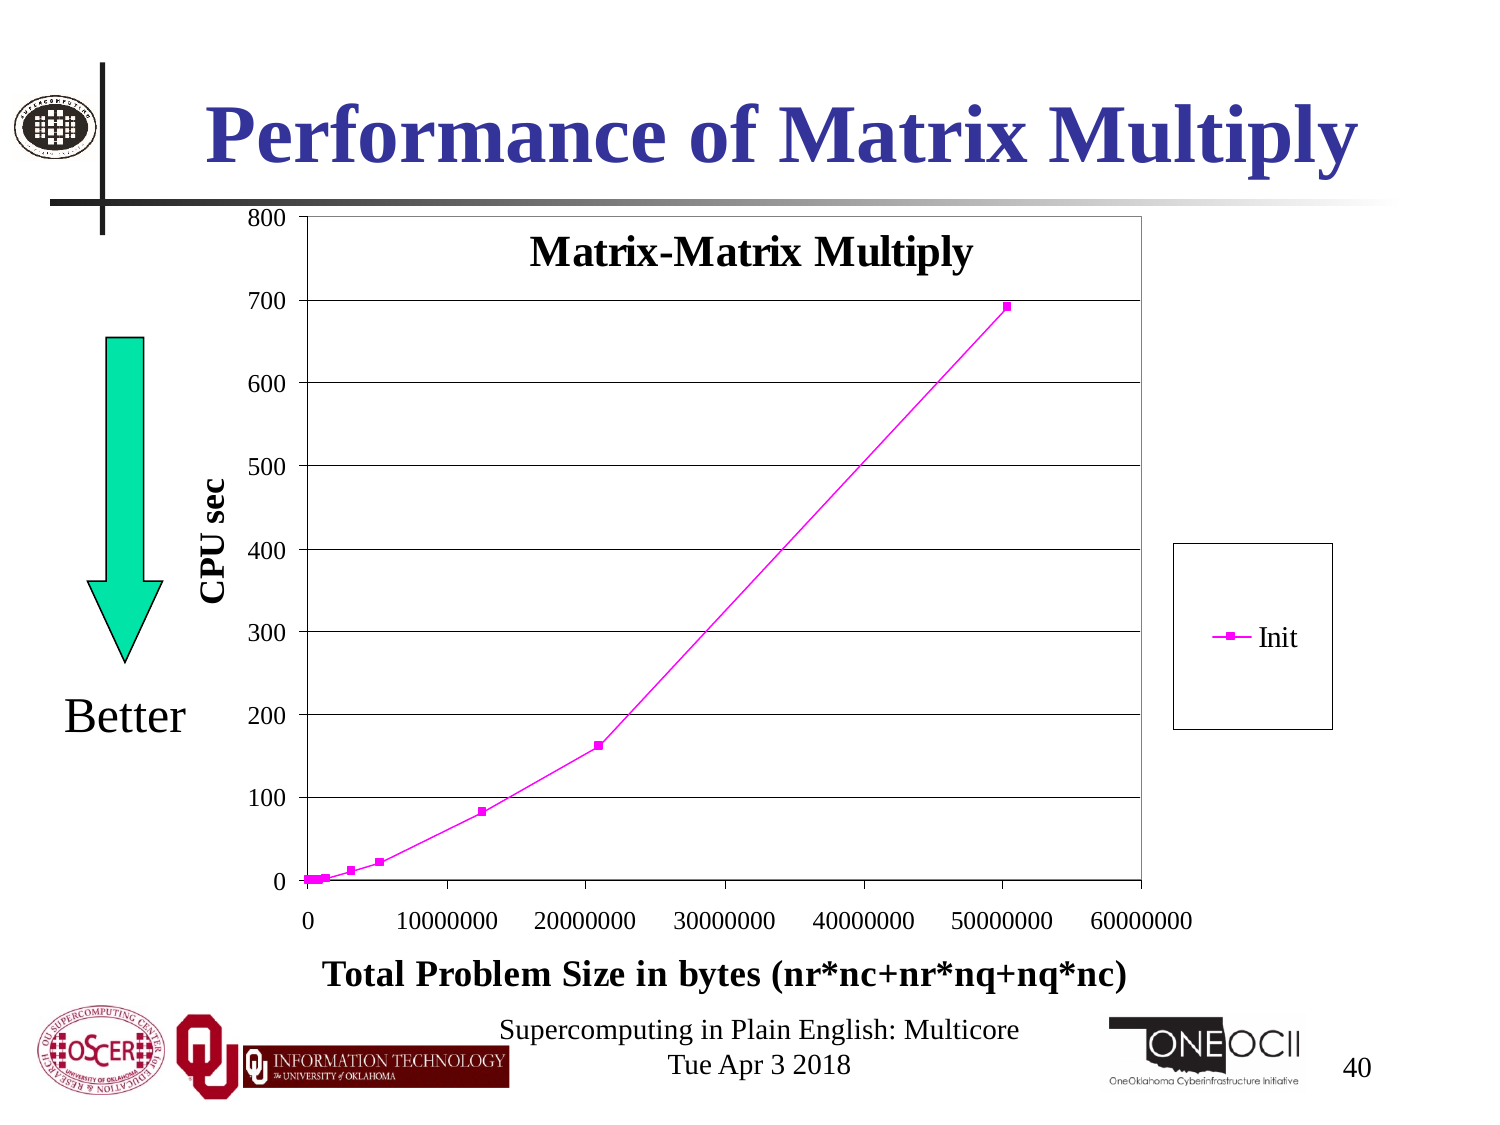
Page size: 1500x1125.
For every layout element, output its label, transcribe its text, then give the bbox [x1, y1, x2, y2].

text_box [37, 337, 213, 751]
title Performance of Matrix Multiply [124, 74, 1442, 187]
picture [37, 1005, 157, 1095]
picture [12, 94, 98, 161]
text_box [157, 187, 1347, 1125]
slide_number 40 [1351, 1015, 1388, 1091]
